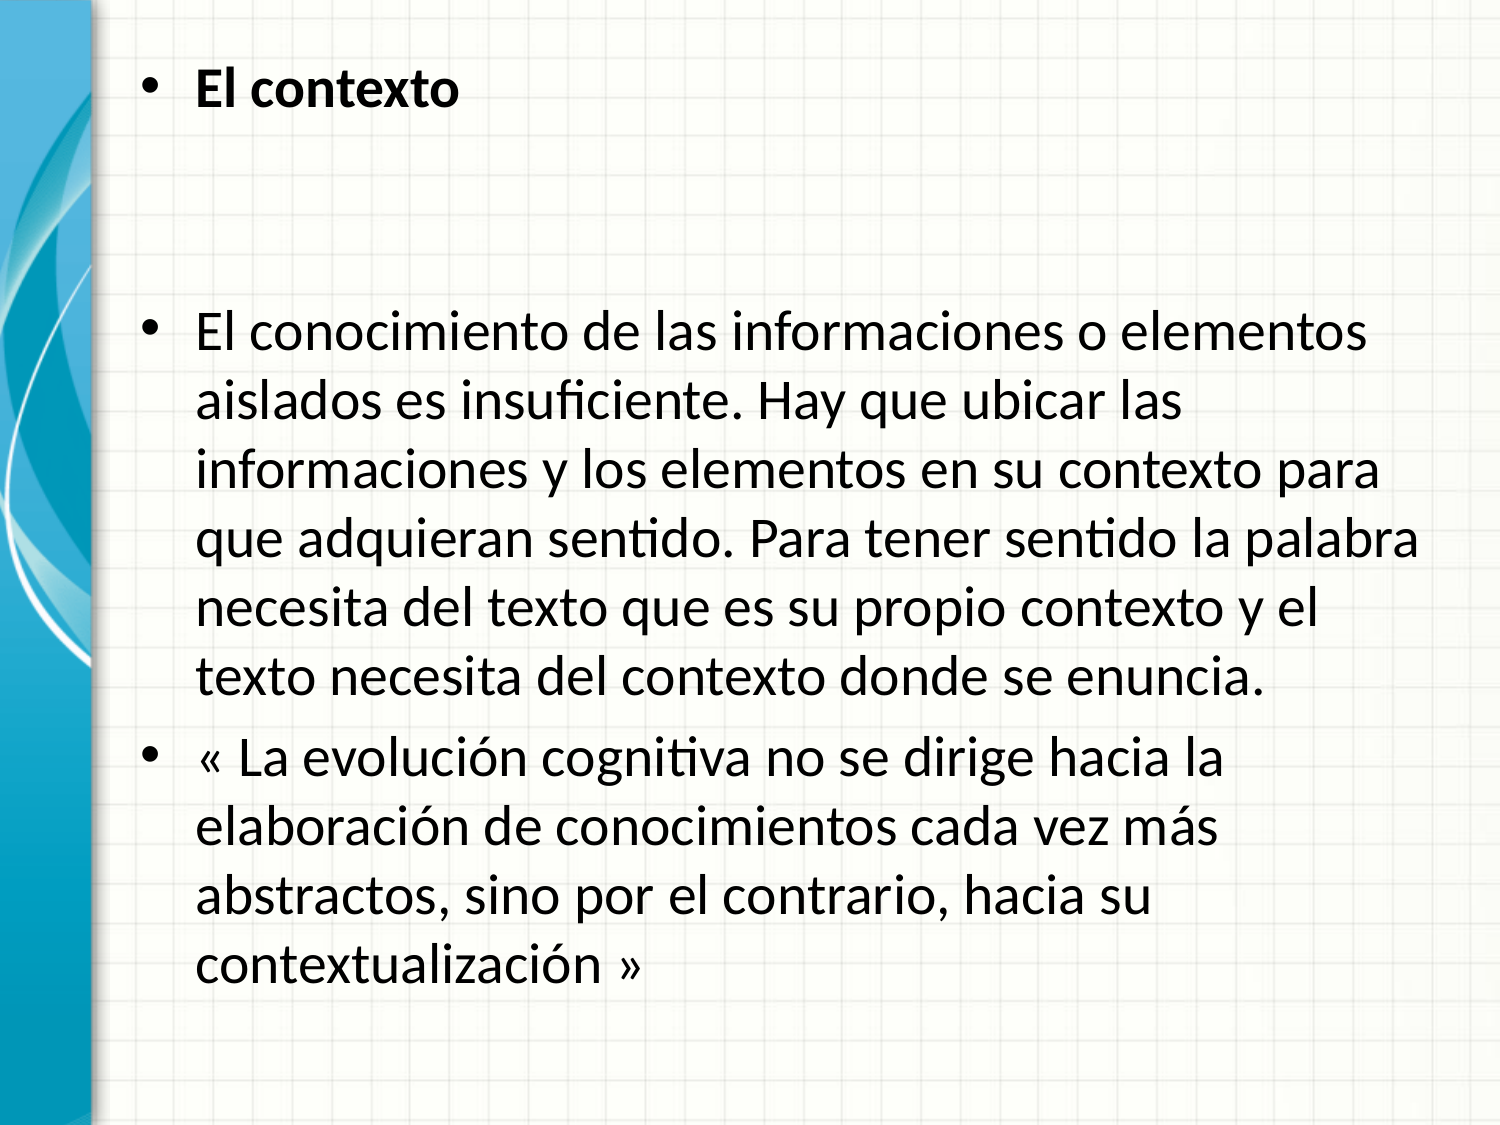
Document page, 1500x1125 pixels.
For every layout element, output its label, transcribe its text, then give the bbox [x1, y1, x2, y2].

picture [0, 0, 1500, 1125]
list El contexto El conocimiento de las informaciones o elementos aislados es insuficiente. Hay que ubicar las informaciones y los elementos en su contexto para que adquieran sentido. Para tener sentido la palabra necesita del texto que es su propio contexto y el texto necesita del contexto donde se enuncia. « La evolución cognitiva no se dirige hacia la elaboración de conocimientos cada vez más abstractos, sino por el contrario, hacia su contextualización » [125, 42, 1450, 1005]
